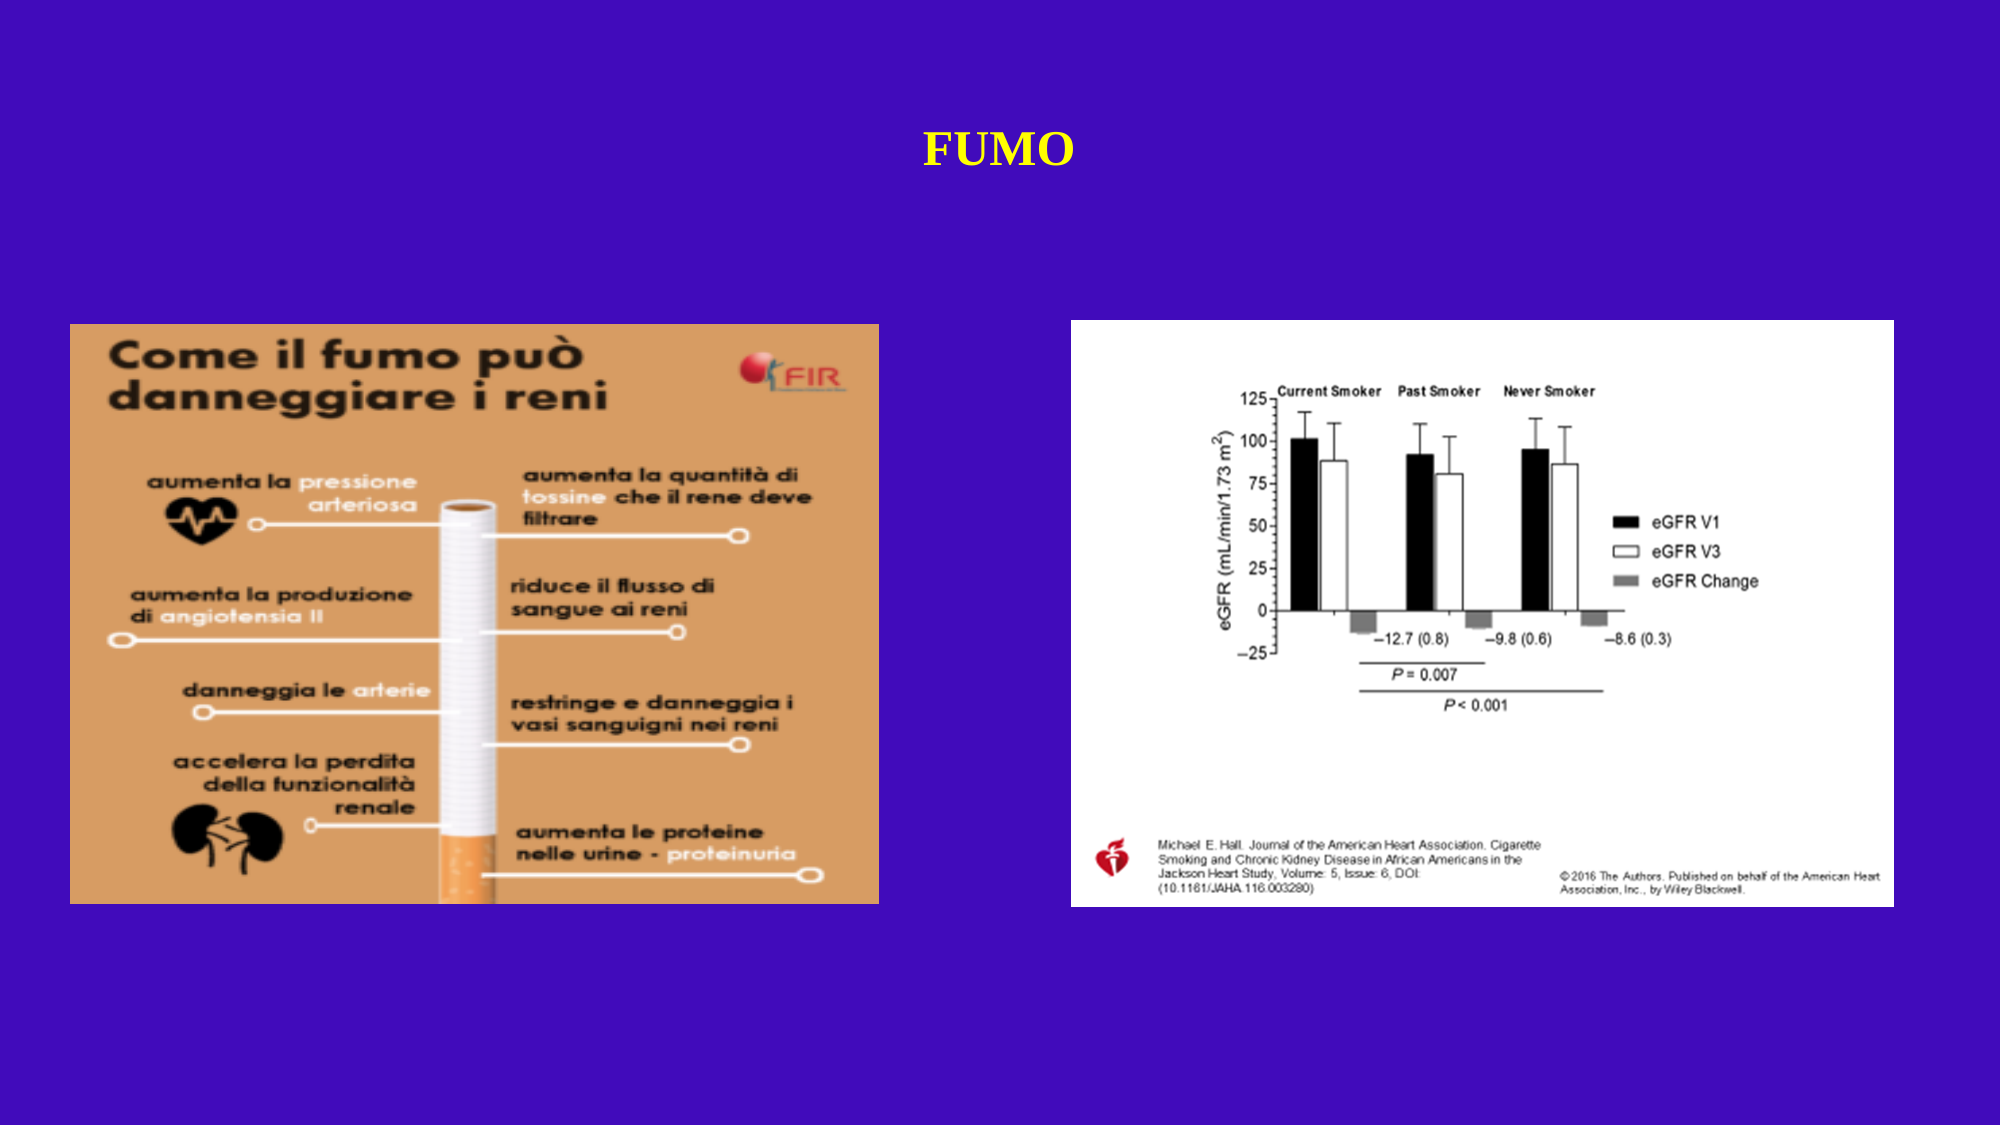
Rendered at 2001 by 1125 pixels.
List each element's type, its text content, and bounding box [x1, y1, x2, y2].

text_box FUMO [641, 108, 1357, 183]
picture [1070, 320, 1895, 908]
picture [70, 324, 880, 904]
